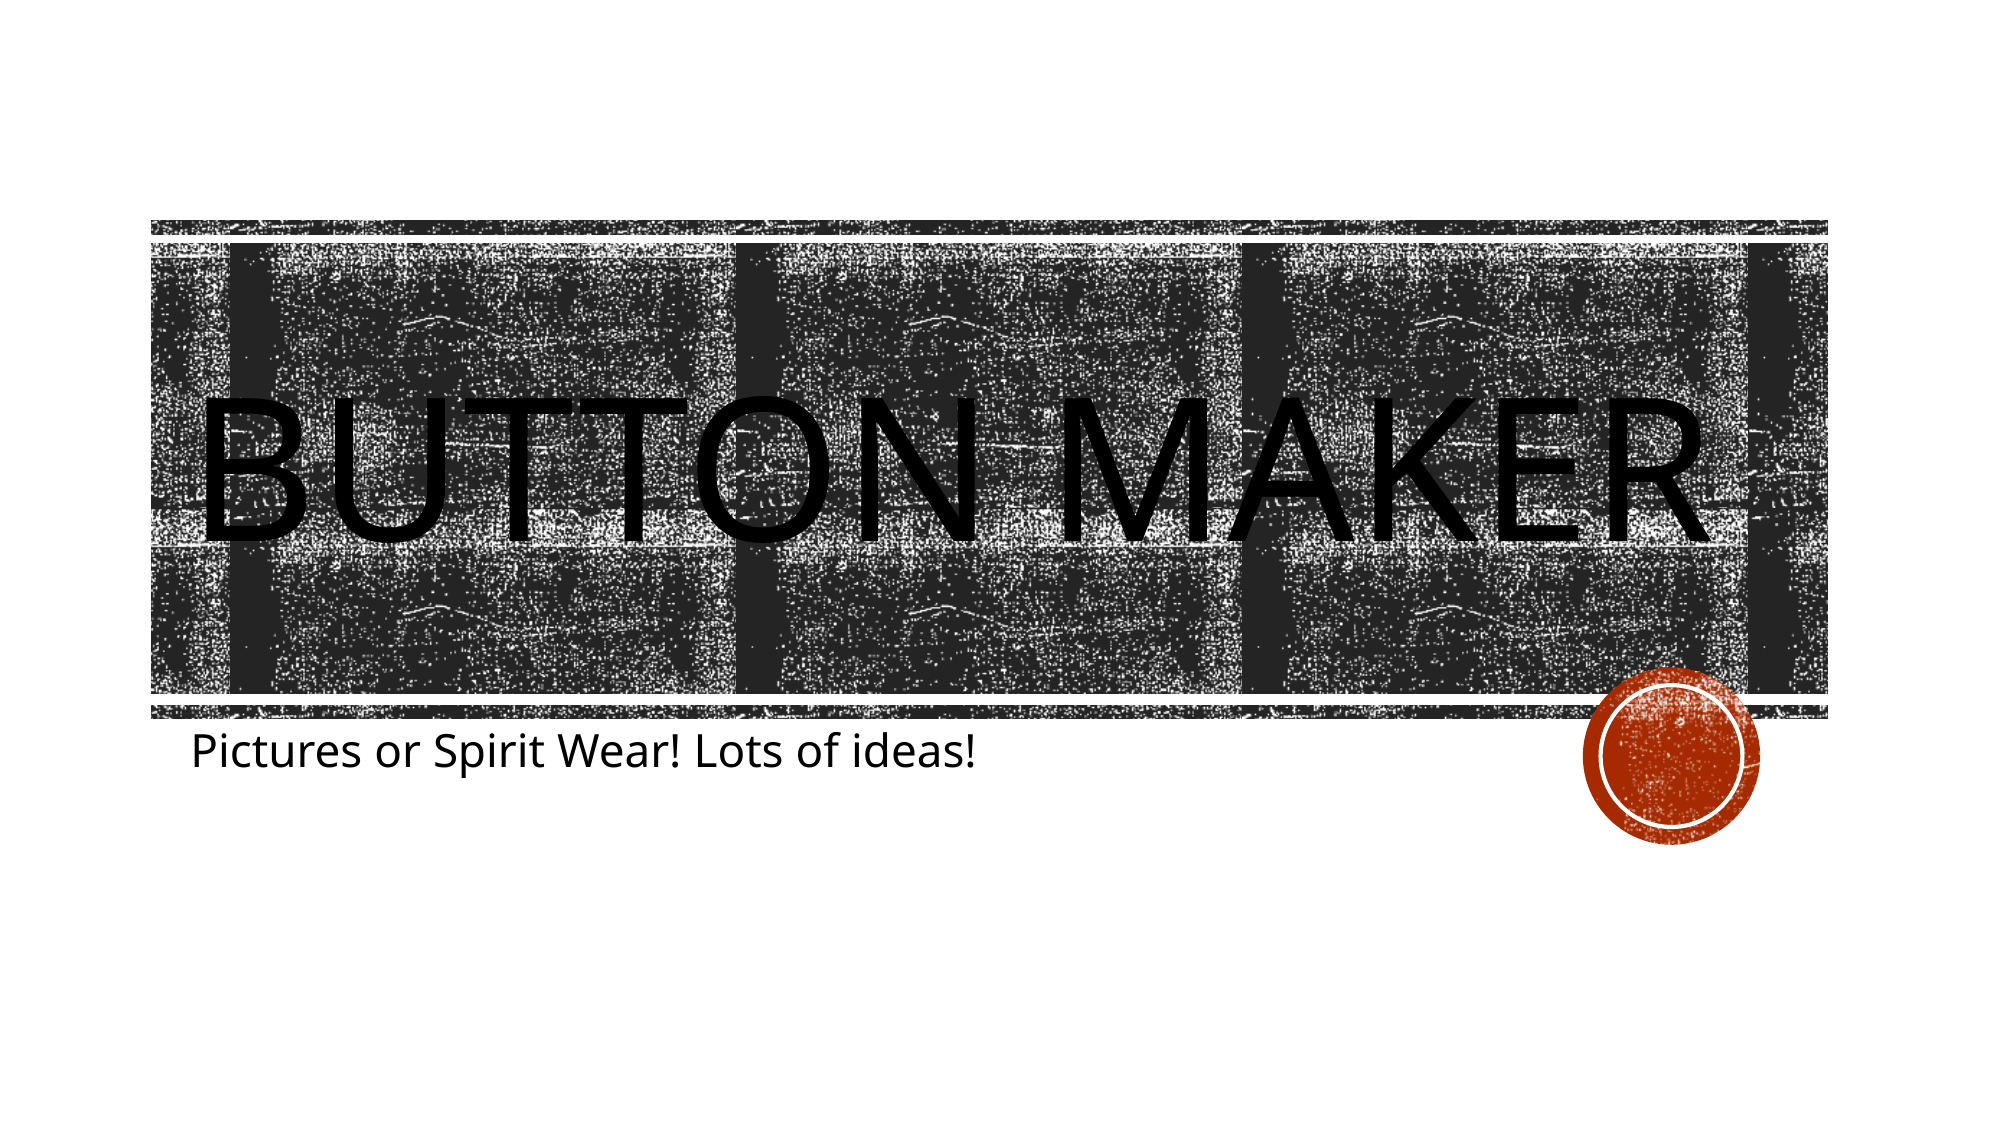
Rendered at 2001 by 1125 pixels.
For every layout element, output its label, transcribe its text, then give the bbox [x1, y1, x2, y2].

subtitle Pictures or Spirit Wear! Lots of ideas! [175, 720, 1470, 896]
title Button maker [172, 234, 1808, 733]
